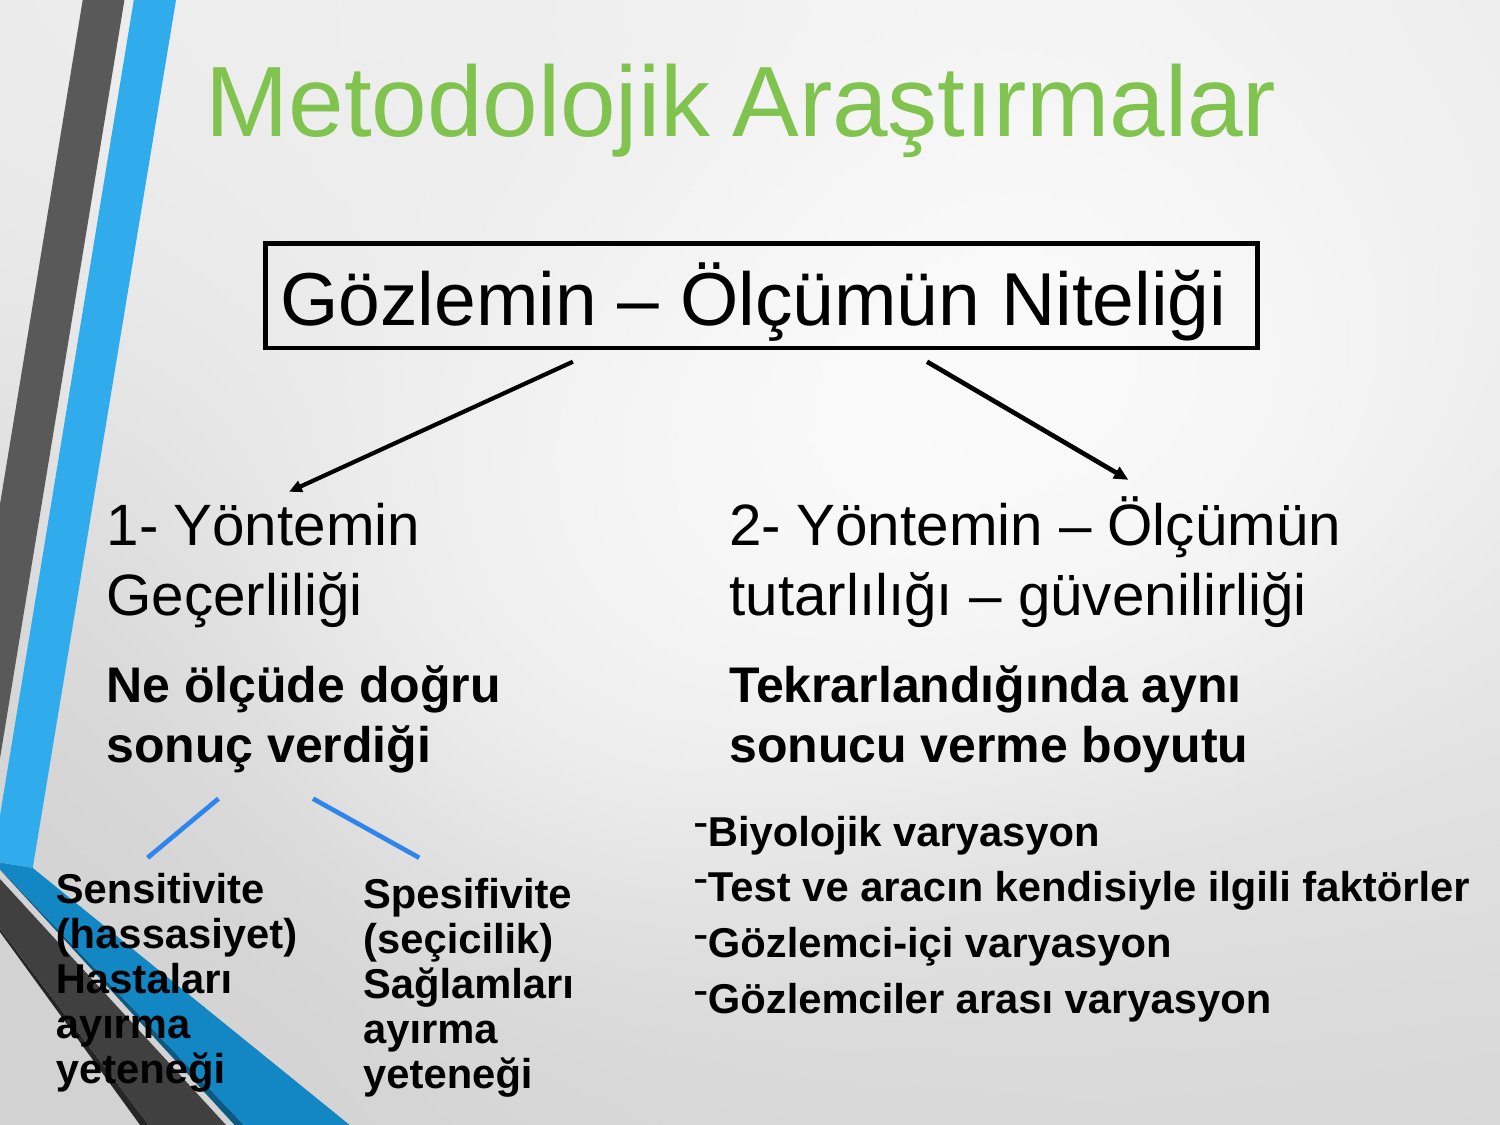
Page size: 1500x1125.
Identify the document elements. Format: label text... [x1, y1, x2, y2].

text_box Biyolojik varyasyon Test ve aracın kendisiyle ilgili faktörler Gözlemci-içi varyasyon Gözlemciler arası varyasyon [679, 810, 1489, 1028]
text_box 1- Yöntemin Geçerliliği Ne ölçüde doğru sonuç verdiği [91, 479, 589, 780]
text_box [926, 361, 1128, 479]
text_box Sensitivite (hassasiyet) Hastaları ayırma yeteneği [41, 859, 325, 1100]
text_box Spesifivite (seçicilik) Sağlamları ayırma yeteneği [348, 865, 632, 1106]
text_box Gözlemin – Ölçümün Niteliği [265, 243, 1258, 349]
text_box Metodolojik Araştırmalar [190, 28, 1422, 147]
text_box 2- Yöntemin – Ölçümün tutarlılığı – güvenilirliği Tekrarlandığında aynı sonucu verme boyutu [714, 479, 1365, 780]
text_box [17, 11, 1477, 1118]
